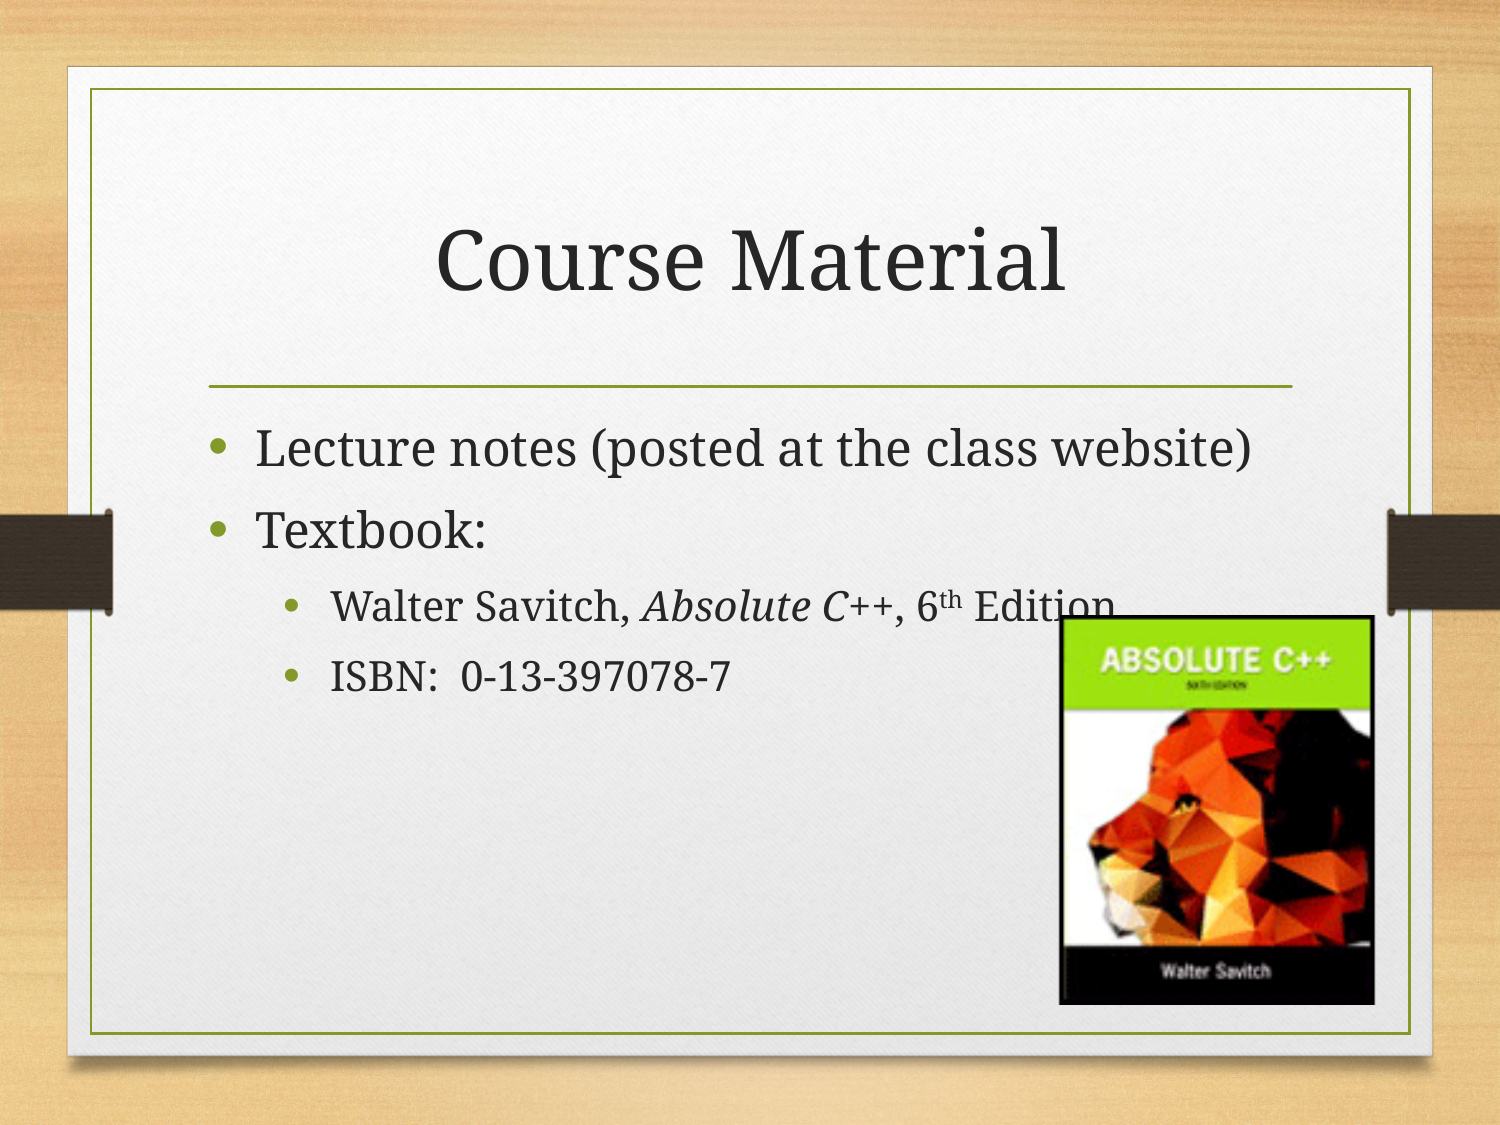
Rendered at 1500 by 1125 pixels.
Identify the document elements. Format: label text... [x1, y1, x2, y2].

picture [0, 0, 1500, 1125]
list Lecture notes (posted at the class website) Textbook: Walter Savitch, Absolute C++, 6th Edition ISBN: 0-13-397078-7 [193, 408, 1309, 974]
title Course Material [193, 150, 1309, 365]
